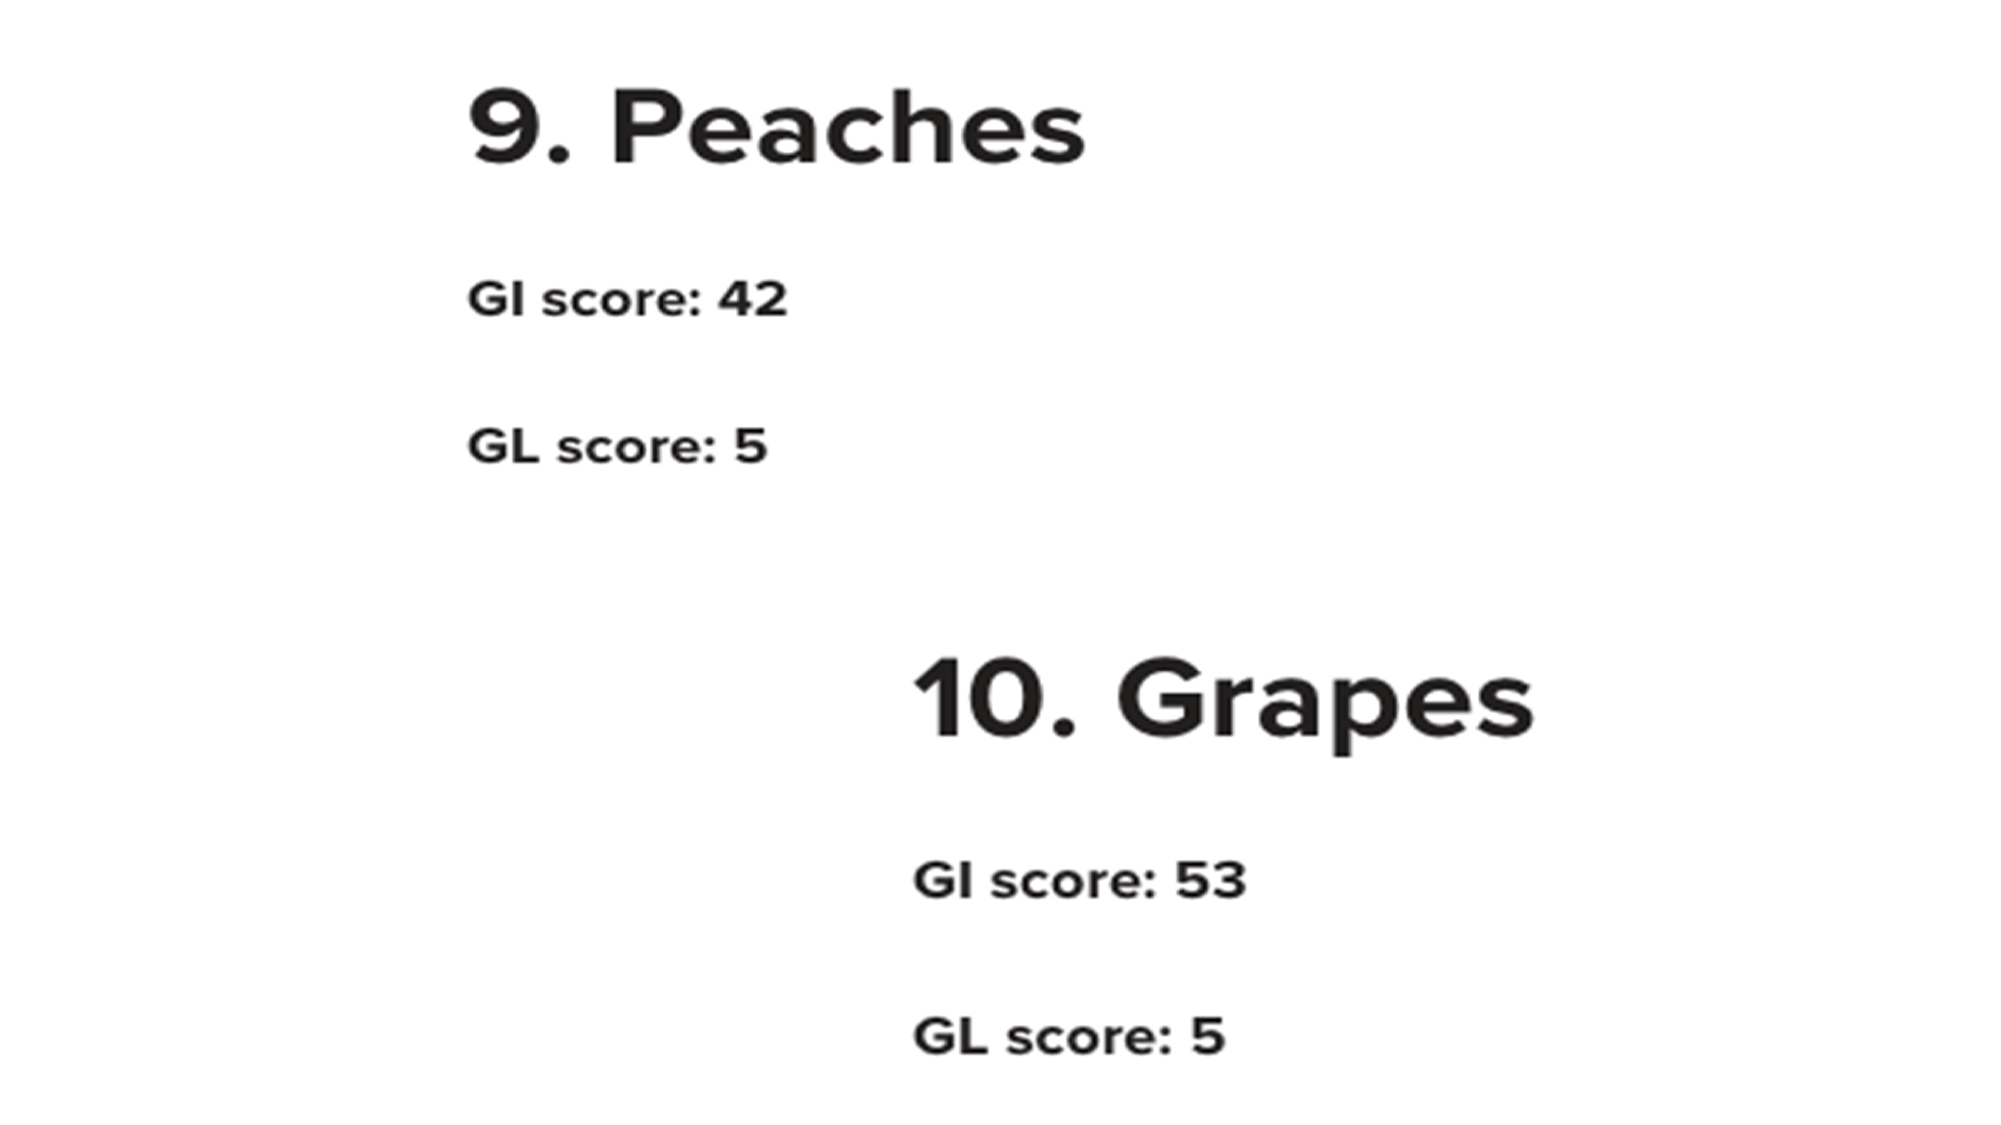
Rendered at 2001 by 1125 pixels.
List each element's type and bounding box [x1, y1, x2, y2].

picture [282, 29, 1322, 529]
picture [715, 597, 1713, 1086]
